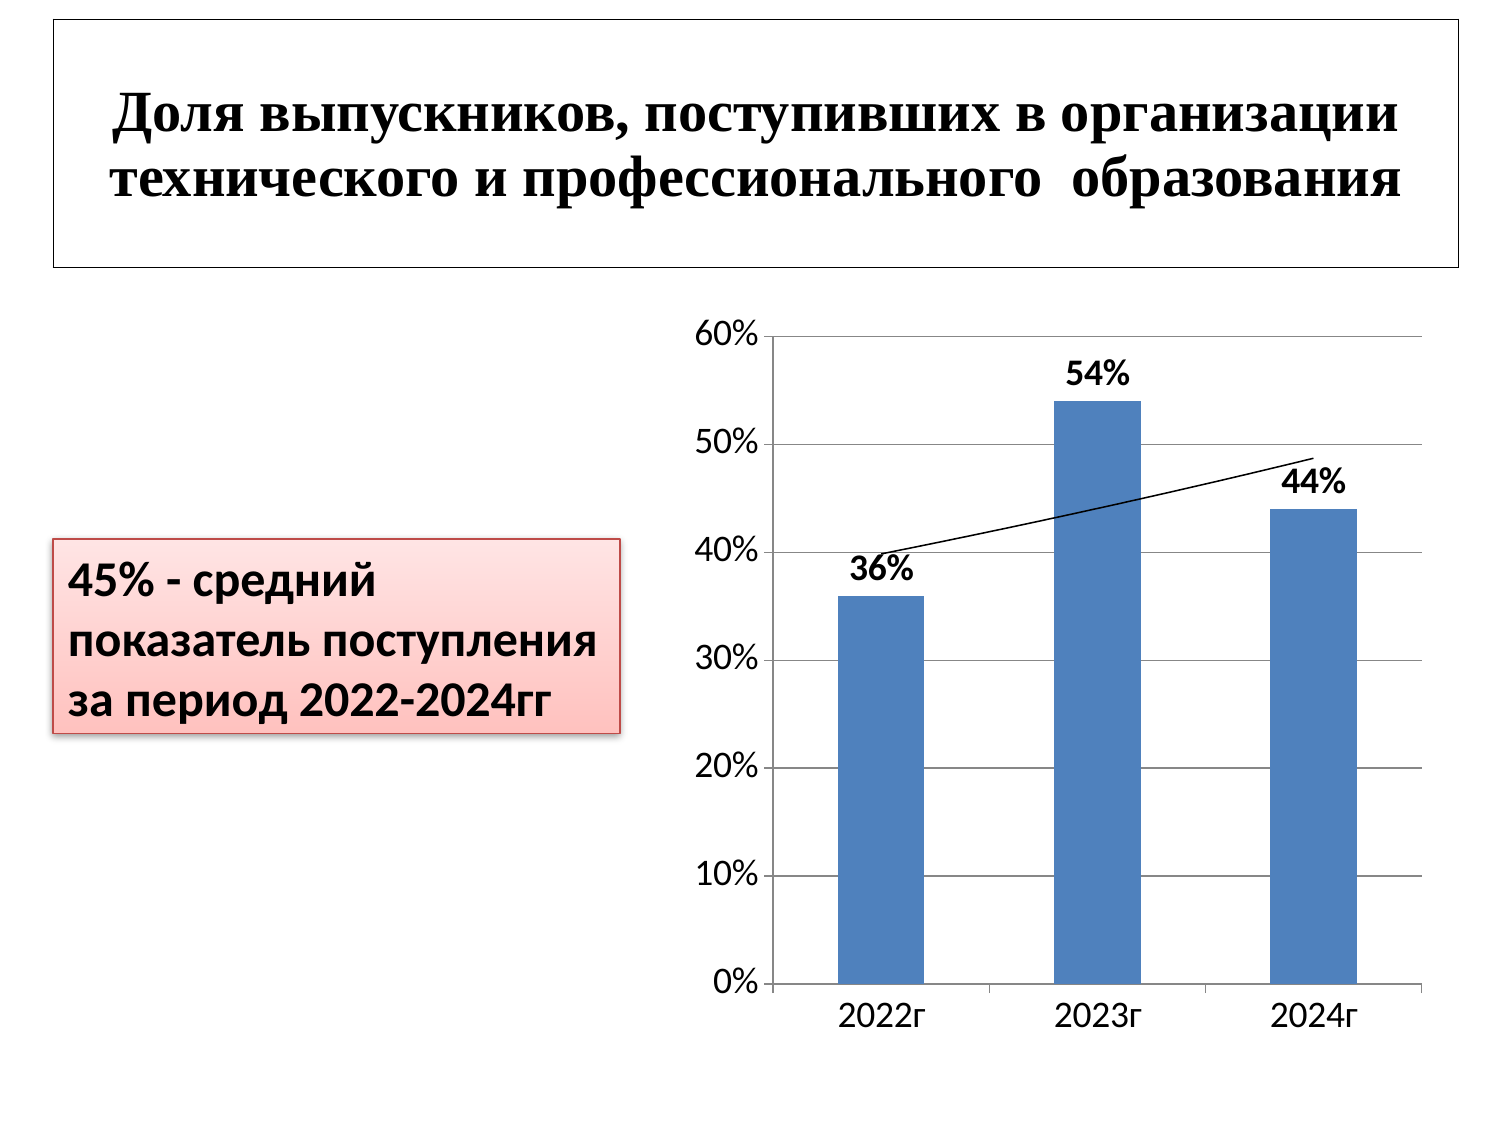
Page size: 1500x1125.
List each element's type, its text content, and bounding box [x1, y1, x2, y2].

table_header Доля выпускников, поступивших в организации технического и профессионального образования [54, 20, 1458, 267]
text_box 45% - средний показатель поступления за период 2022-2024гг [52, 538, 621, 734]
chart [678, 302, 1437, 1052]
